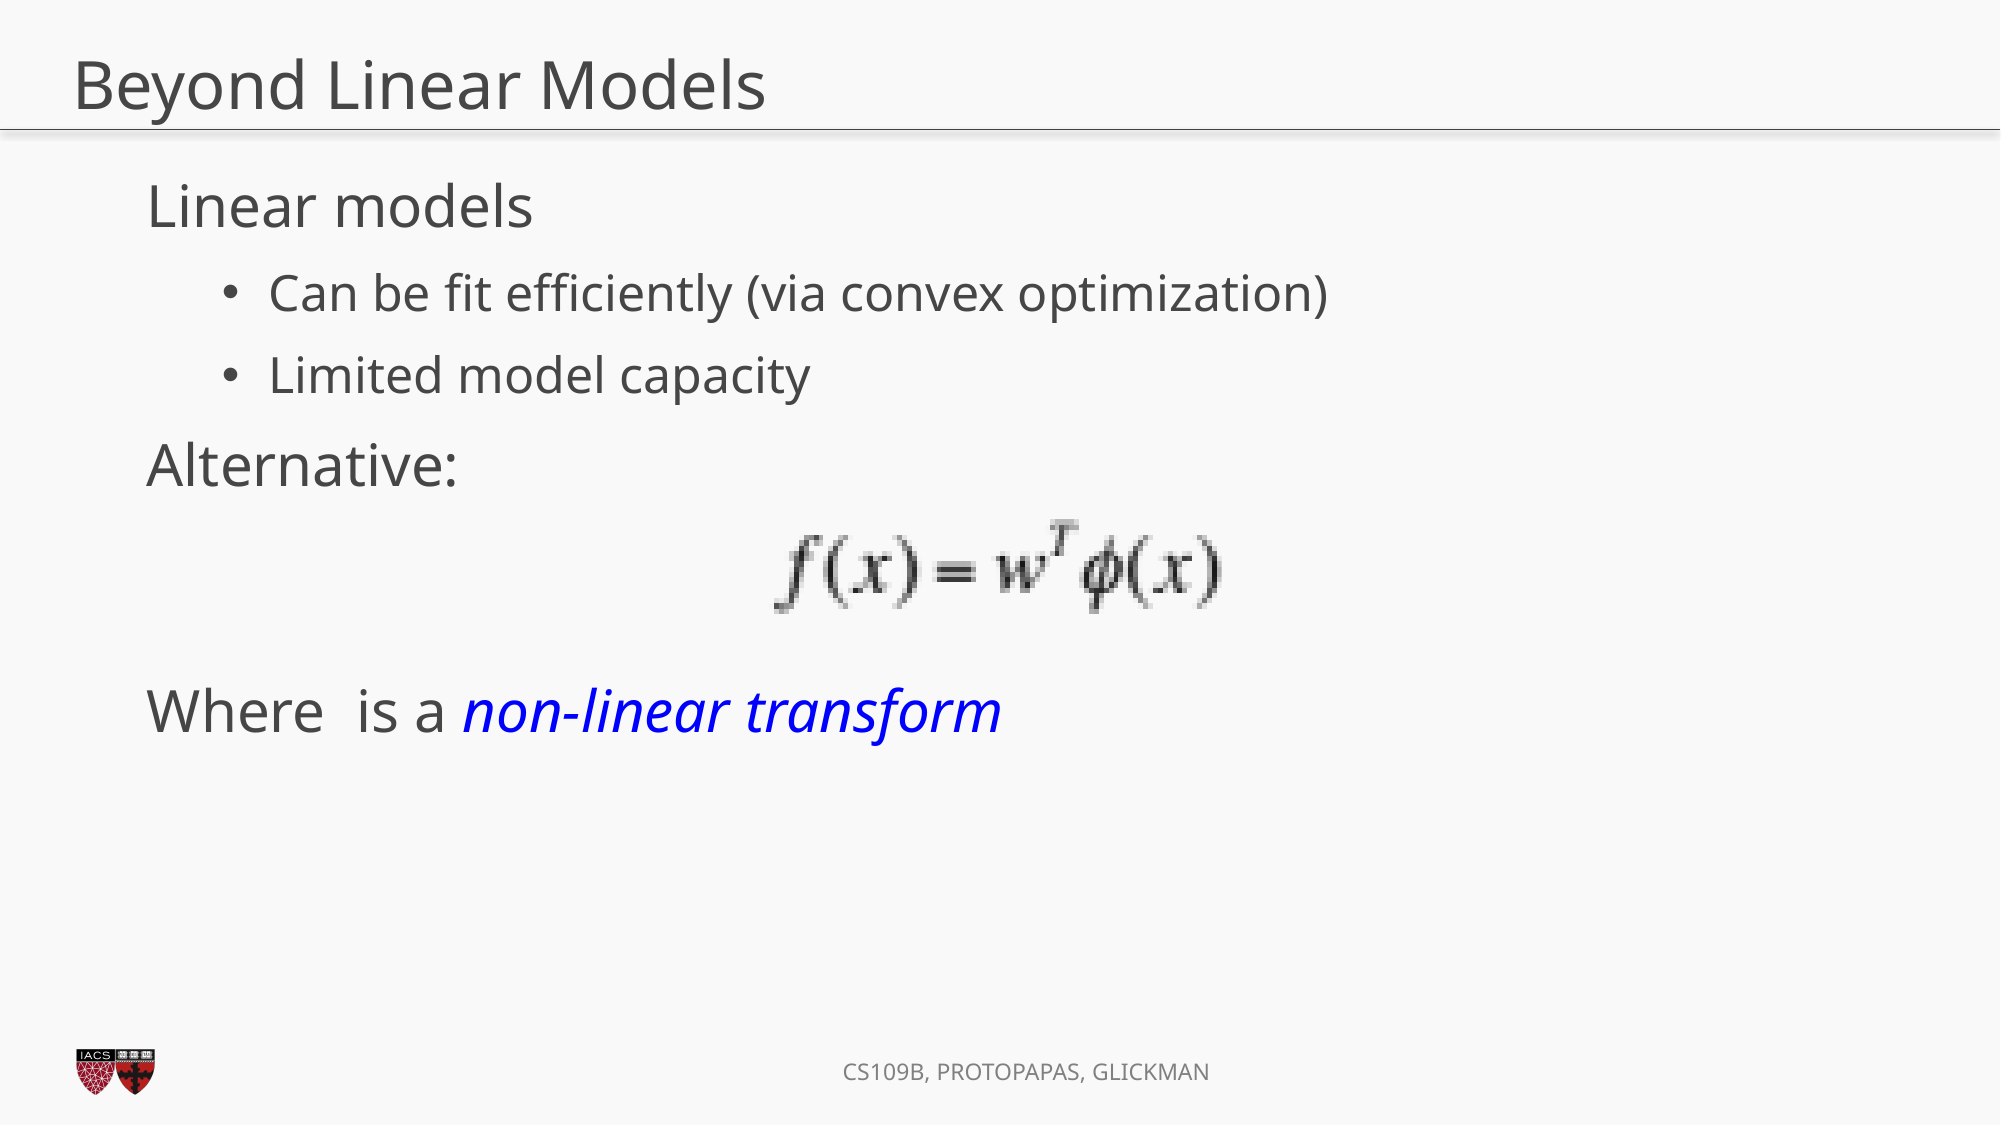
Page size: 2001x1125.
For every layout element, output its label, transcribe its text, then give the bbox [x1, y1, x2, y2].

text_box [765, 504, 1222, 621]
picture [75, 1049, 155, 1095]
title Beyond Linear Models [57, 35, 1943, 162]
